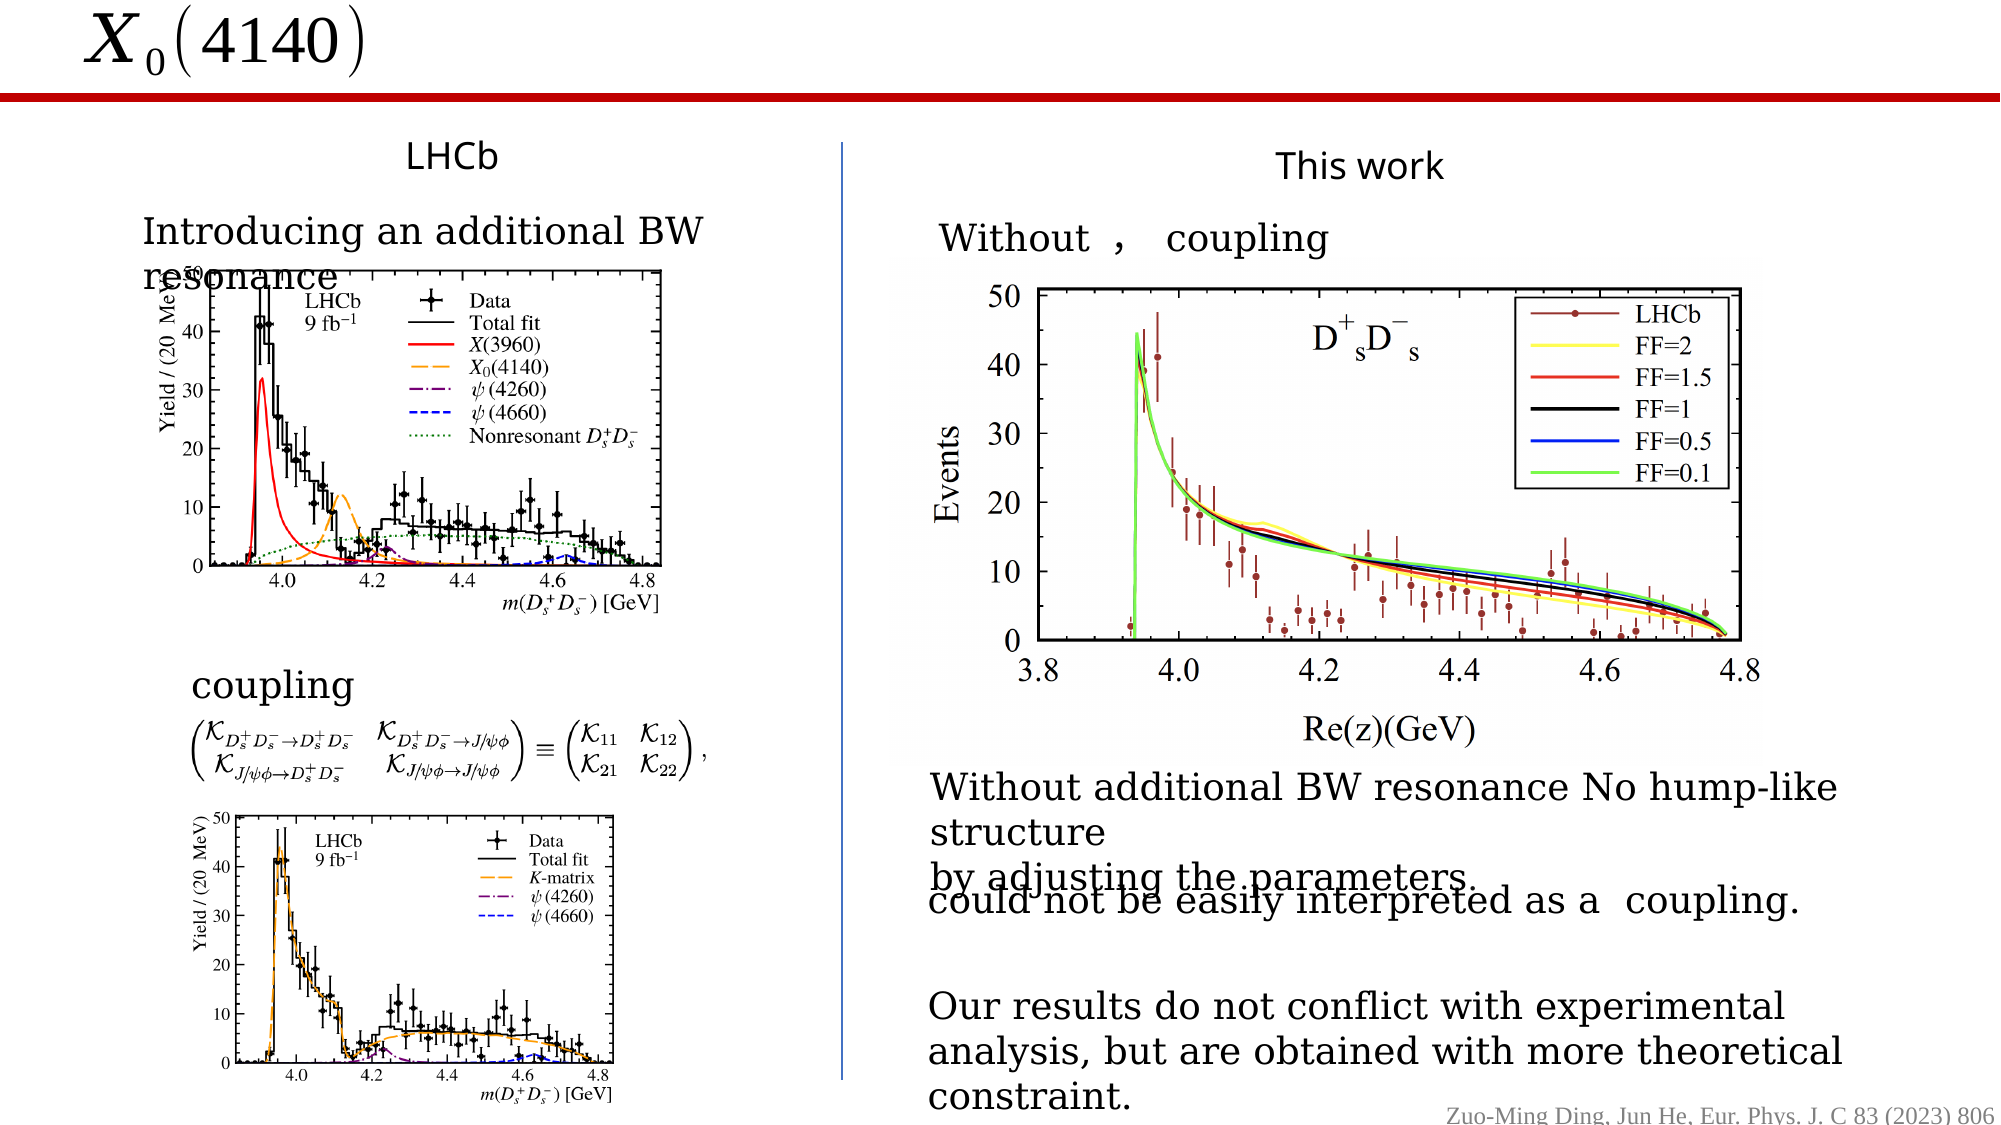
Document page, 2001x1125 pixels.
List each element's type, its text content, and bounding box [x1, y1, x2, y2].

text_box LHCb [390, 124, 515, 185]
text_box Our results do not conflict with experimental analysis, but are obtained with more theoretical constraint. [912, 974, 1916, 1125]
text_box Introducing an additional BW resonance [128, 199, 815, 304]
picture [168, 705, 721, 1116]
picture [889, 257, 1763, 766]
picture [116, 227, 694, 629]
text_box This work [1260, 134, 1460, 194]
text_box Zuo-Ming Ding, Jun He, Eur. Phys. J. C 83 (2023) 806 [1431, 1077, 2000, 1125]
